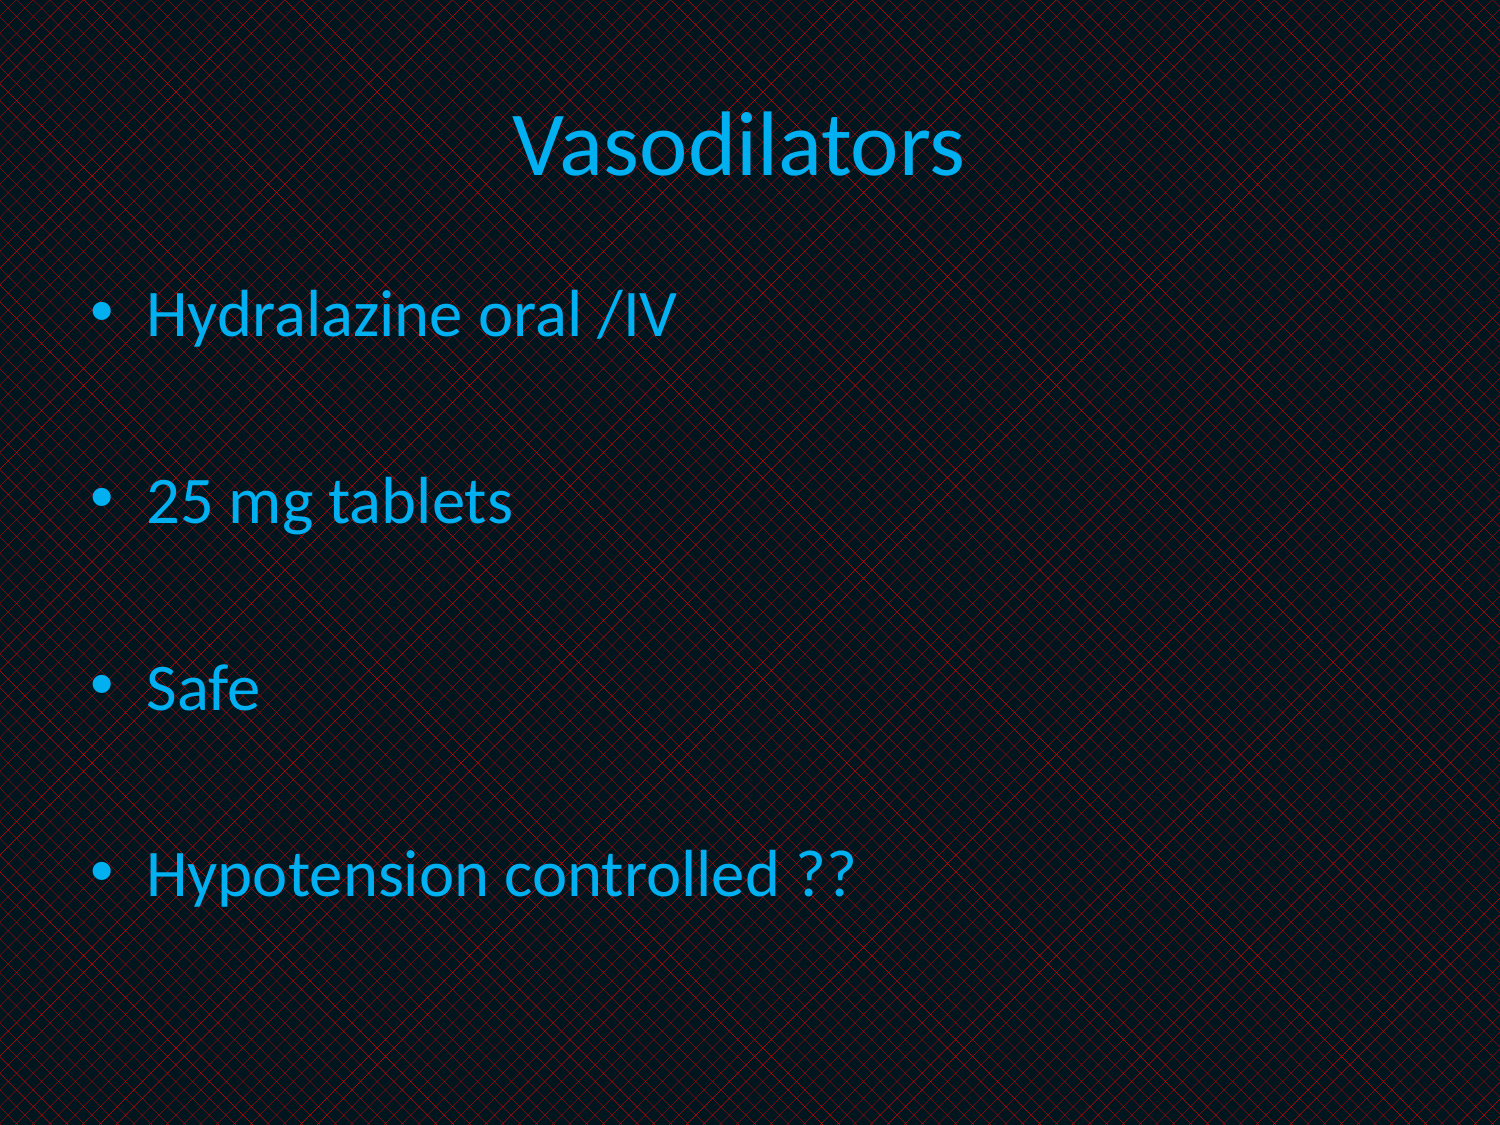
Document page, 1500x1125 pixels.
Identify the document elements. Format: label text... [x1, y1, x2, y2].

list Hydralazine oral /IV 25 mg tablets Safe Hypotension controlled ?? [75, 262, 1425, 1005]
title Vasodilators [75, 45, 1425, 233]
